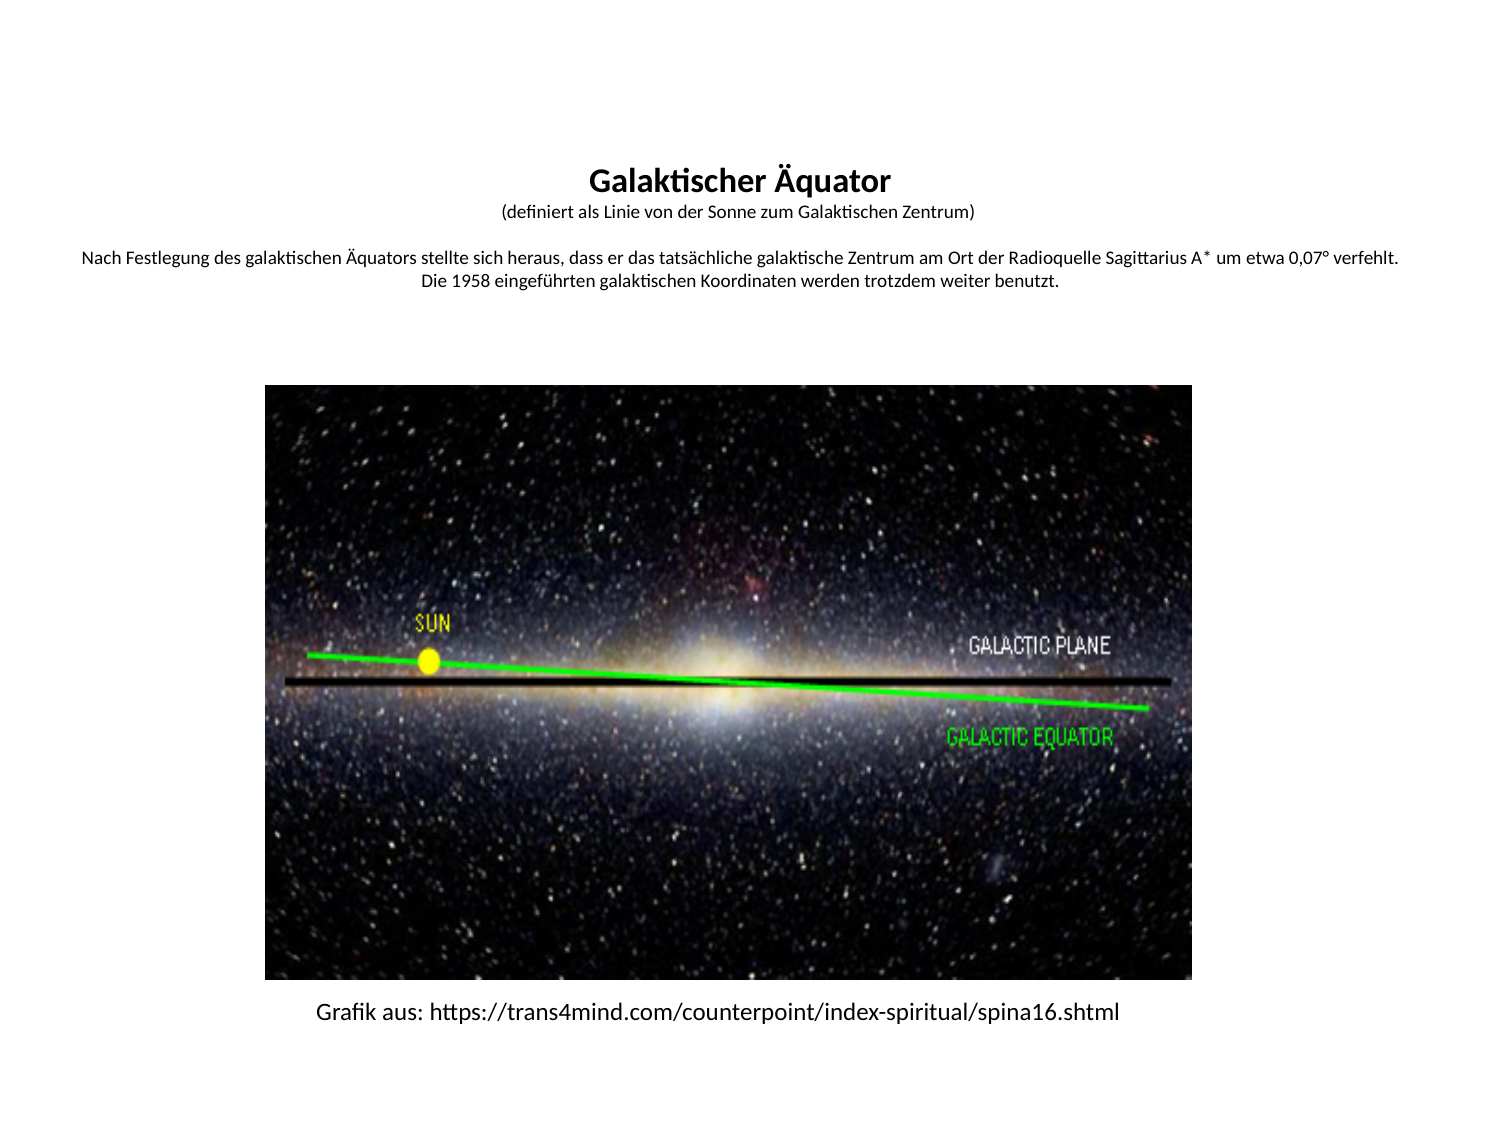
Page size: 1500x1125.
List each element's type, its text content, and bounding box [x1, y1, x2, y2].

title Galaktischer Äquator (definiert als Linie von der Sonne zum Galaktischen Zentrum) Nach Festlegung des galaktischen Äquators stellte sich heraus, dass er das tatsächliche galaktische Zentrum am Ort der Radioquelle Sagittarius A* um etwa 0,07° verfehlt. Die 1958 eingeführten galaktischen Koordinaten werden trotzdem weiter benutzt. [65, 149, 1416, 337]
text_box Grafik aus: https://trans4mind.com/counterpoint/index-spiritual/spina16.shtml [100, 597, 1412, 1033]
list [265, 385, 1192, 980]
